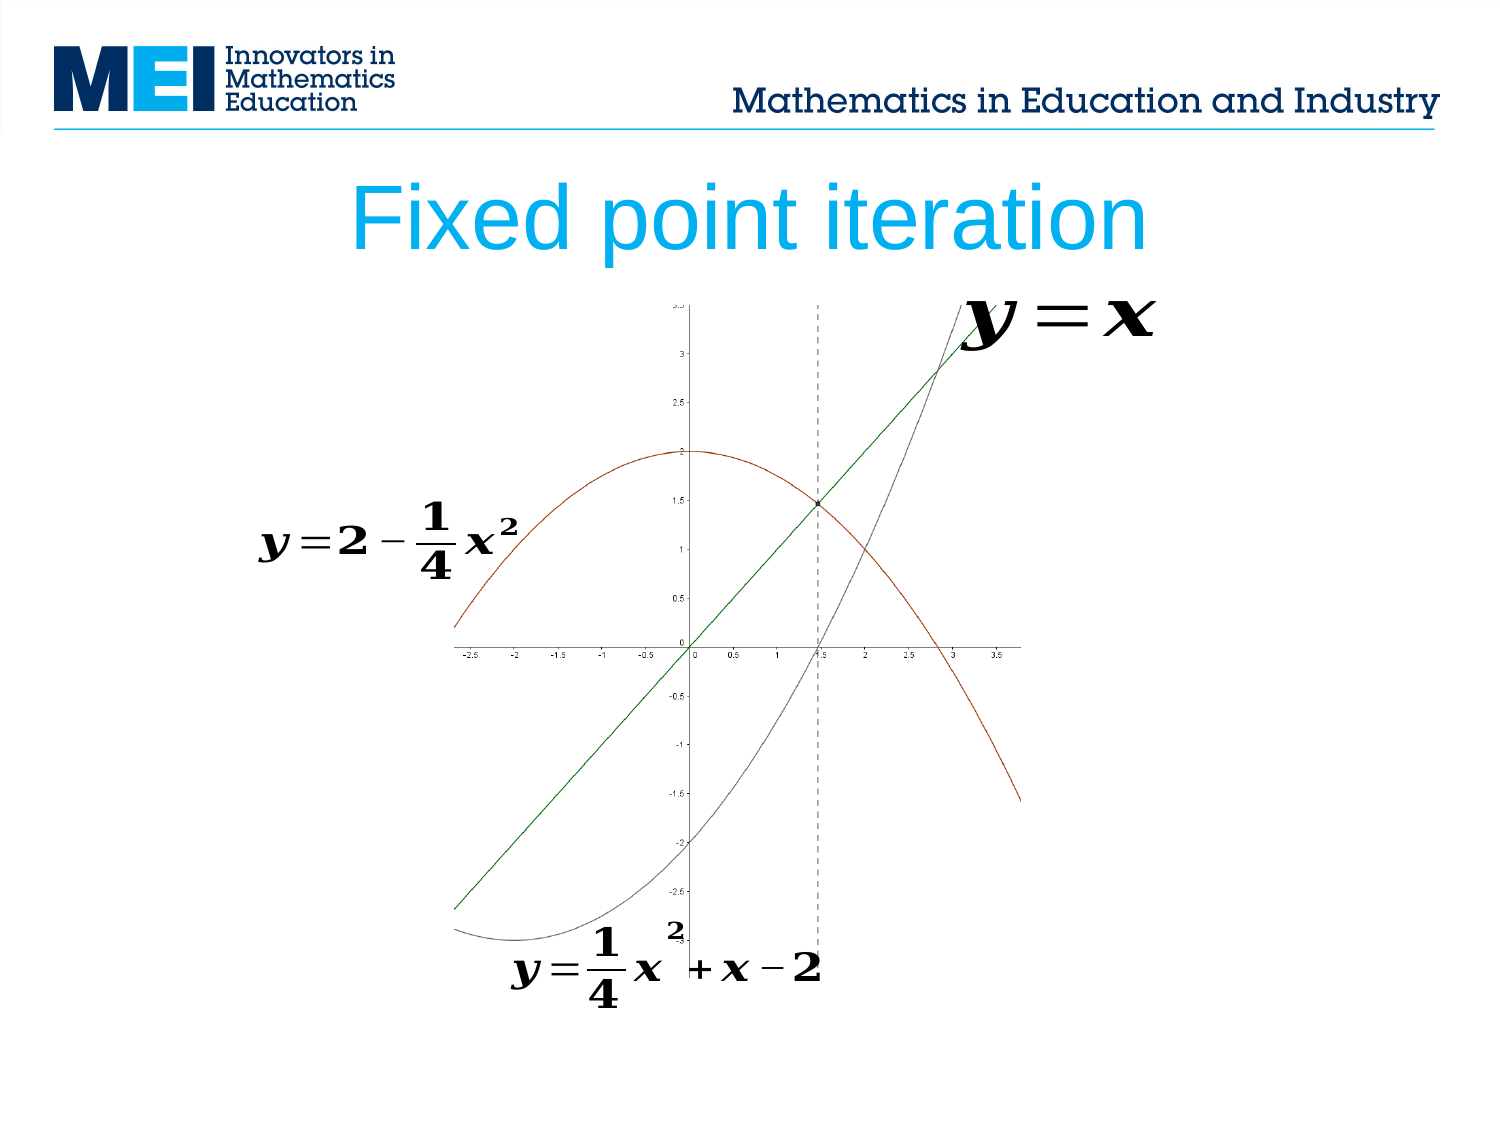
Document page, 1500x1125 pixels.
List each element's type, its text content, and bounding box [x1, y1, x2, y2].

title Fixed point iteration [75, 150, 1425, 291]
picture [454, 305, 1022, 978]
picture [0, 0, 1500, 134]
